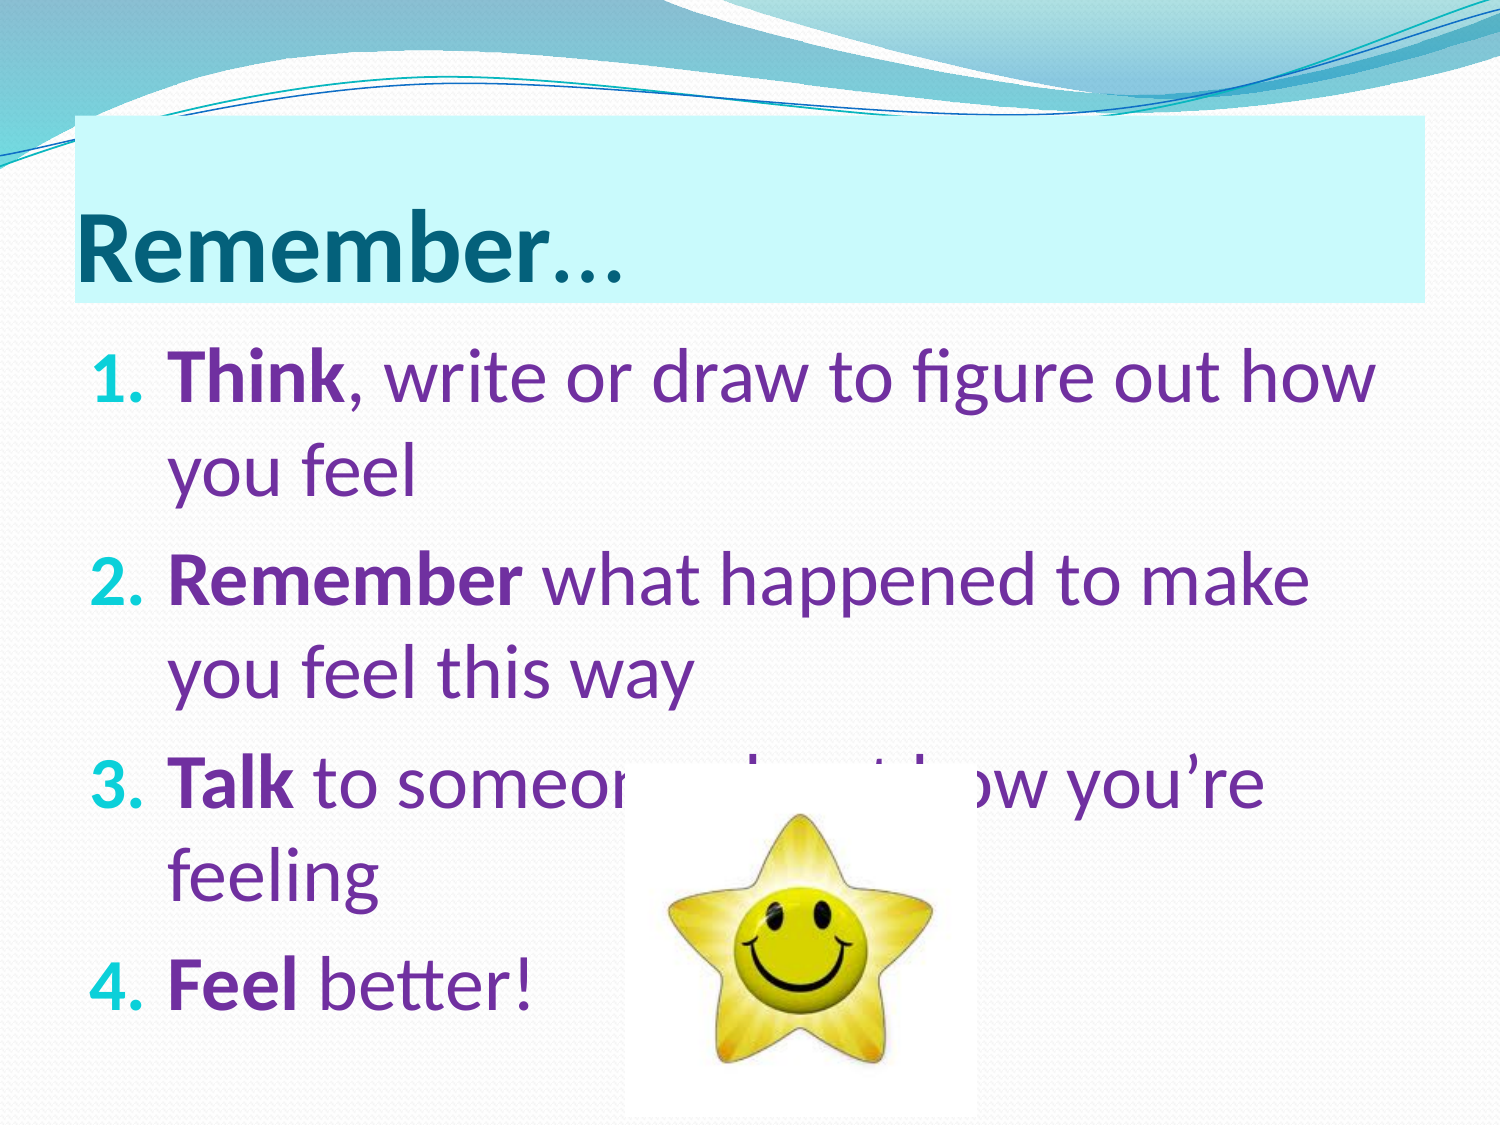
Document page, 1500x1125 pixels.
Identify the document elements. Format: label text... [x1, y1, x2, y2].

list Think, write or draw to figure out how you feel Remember what happened to make you feel this way Talk to someone about how you’re feeling Feel better! [75, 317, 1425, 1038]
picture [625, 764, 978, 1117]
title Remember… [75, 115, 1425, 303]
